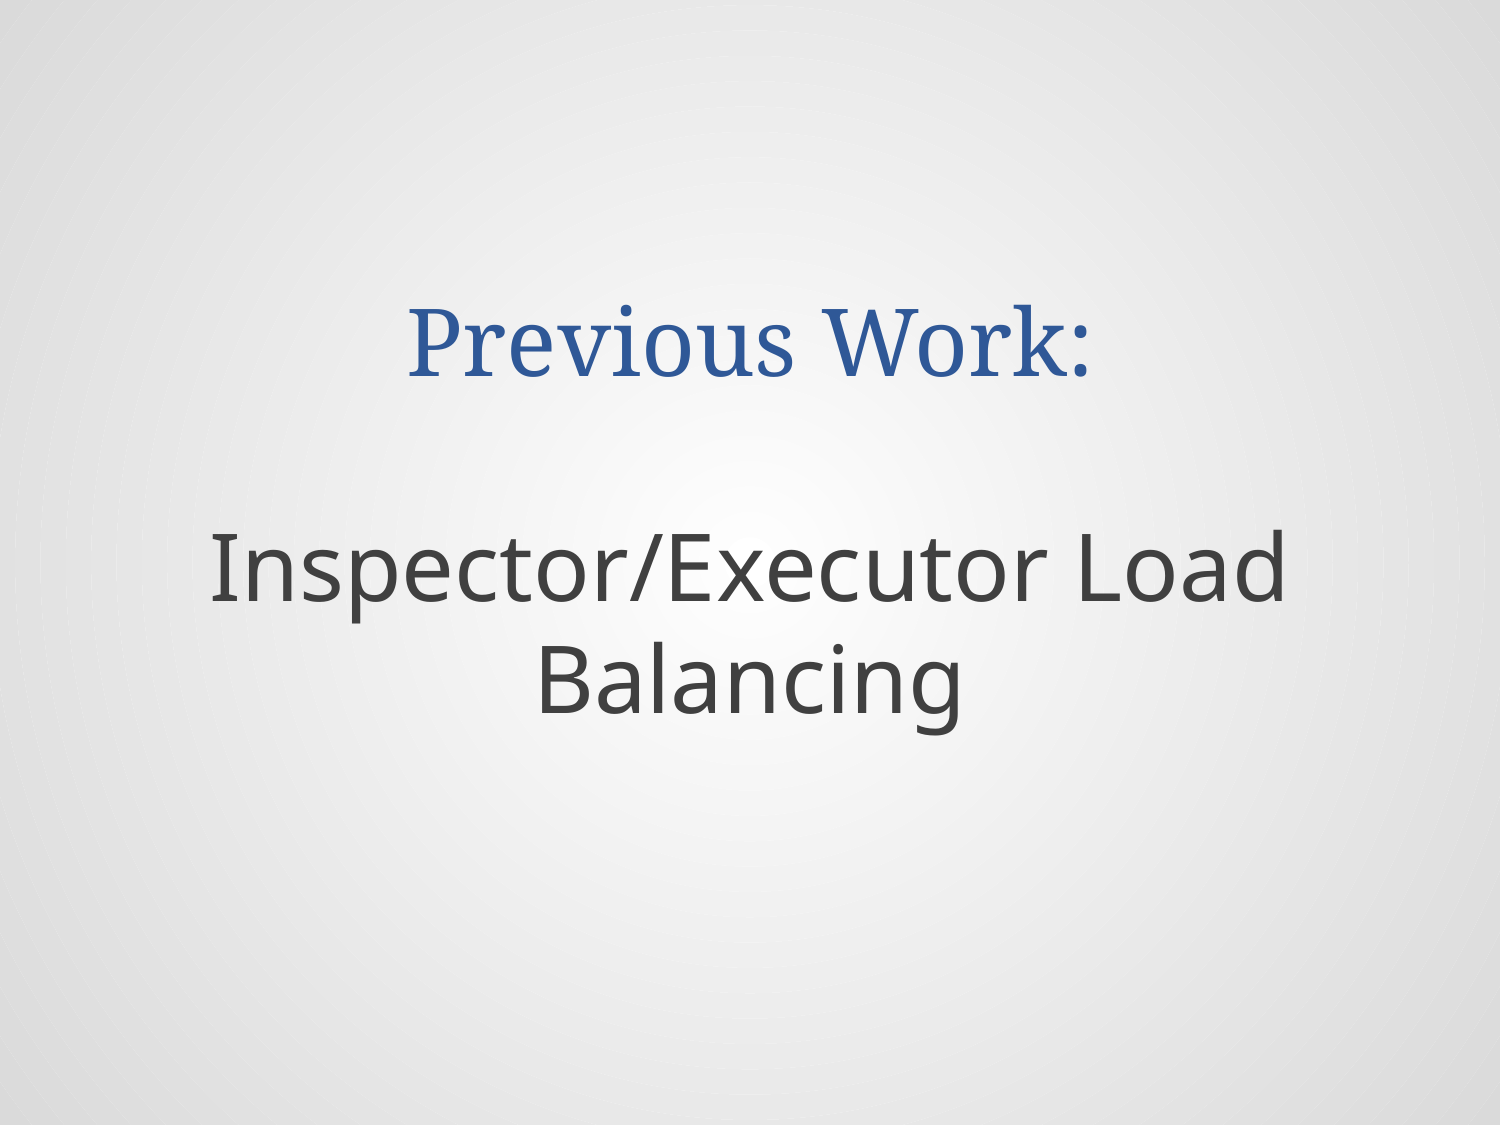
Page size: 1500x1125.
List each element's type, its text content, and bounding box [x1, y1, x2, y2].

text_box Previous Work: Inspector/Executor Load Balancing [74, 275, 1425, 463]
